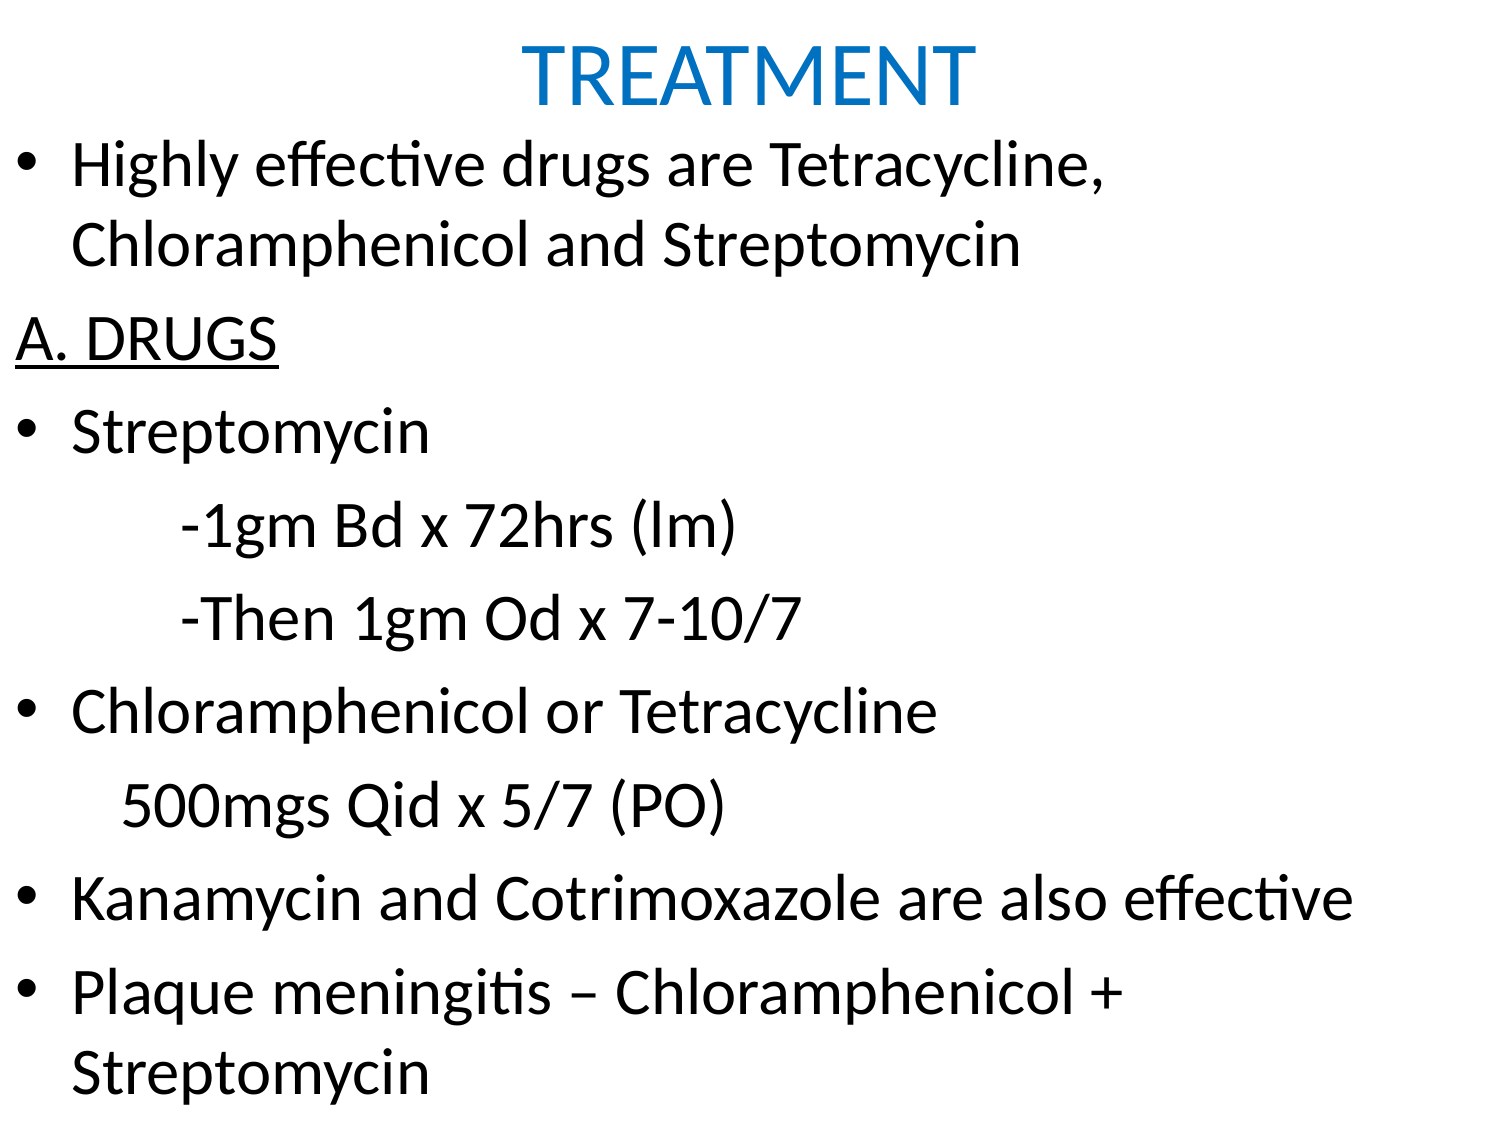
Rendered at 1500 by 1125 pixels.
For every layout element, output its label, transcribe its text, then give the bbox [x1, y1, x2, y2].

title TREATMENT [0, 0, 1500, 112]
list Highly effective drugs are Tetracycline, Chloramphenicol and Streptomycin A. DRUGS Streptomycin -1gm Bd x 72hrs (lm) -Then 1gm Od x 7-10/7 Chloramphenicol or Tetracycline 500mgs Qid x 5/7 (PO) Kanamycin and Cotrimoxazole are also effective Plaque meningitis – Chloramphenicol + Streptomycin [0, 112, 1500, 1125]
